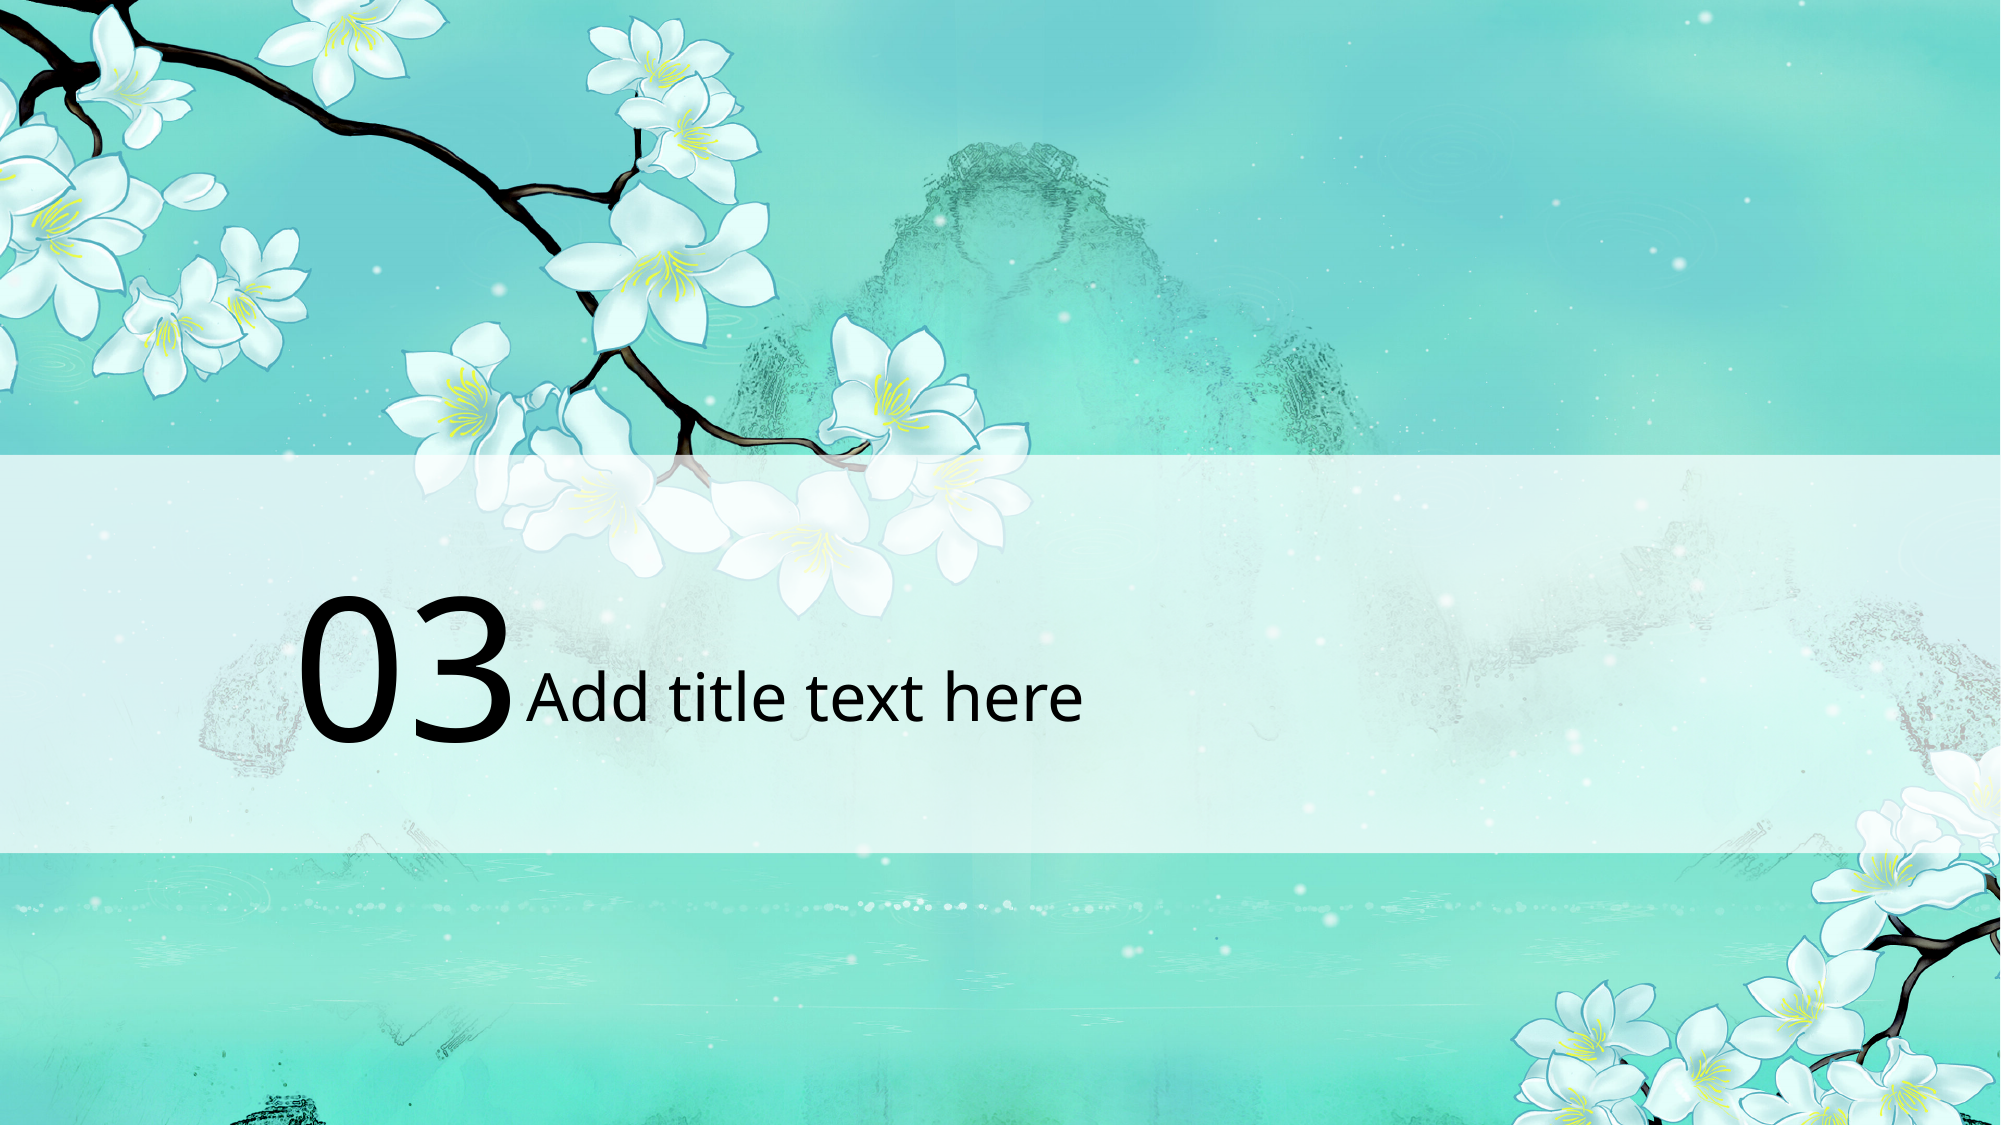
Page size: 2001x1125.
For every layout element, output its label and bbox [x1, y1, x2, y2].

picture [0, 0, 2001, 1125]
text_box [0, 454, 2000, 854]
text_box [258, 534, 1108, 792]
